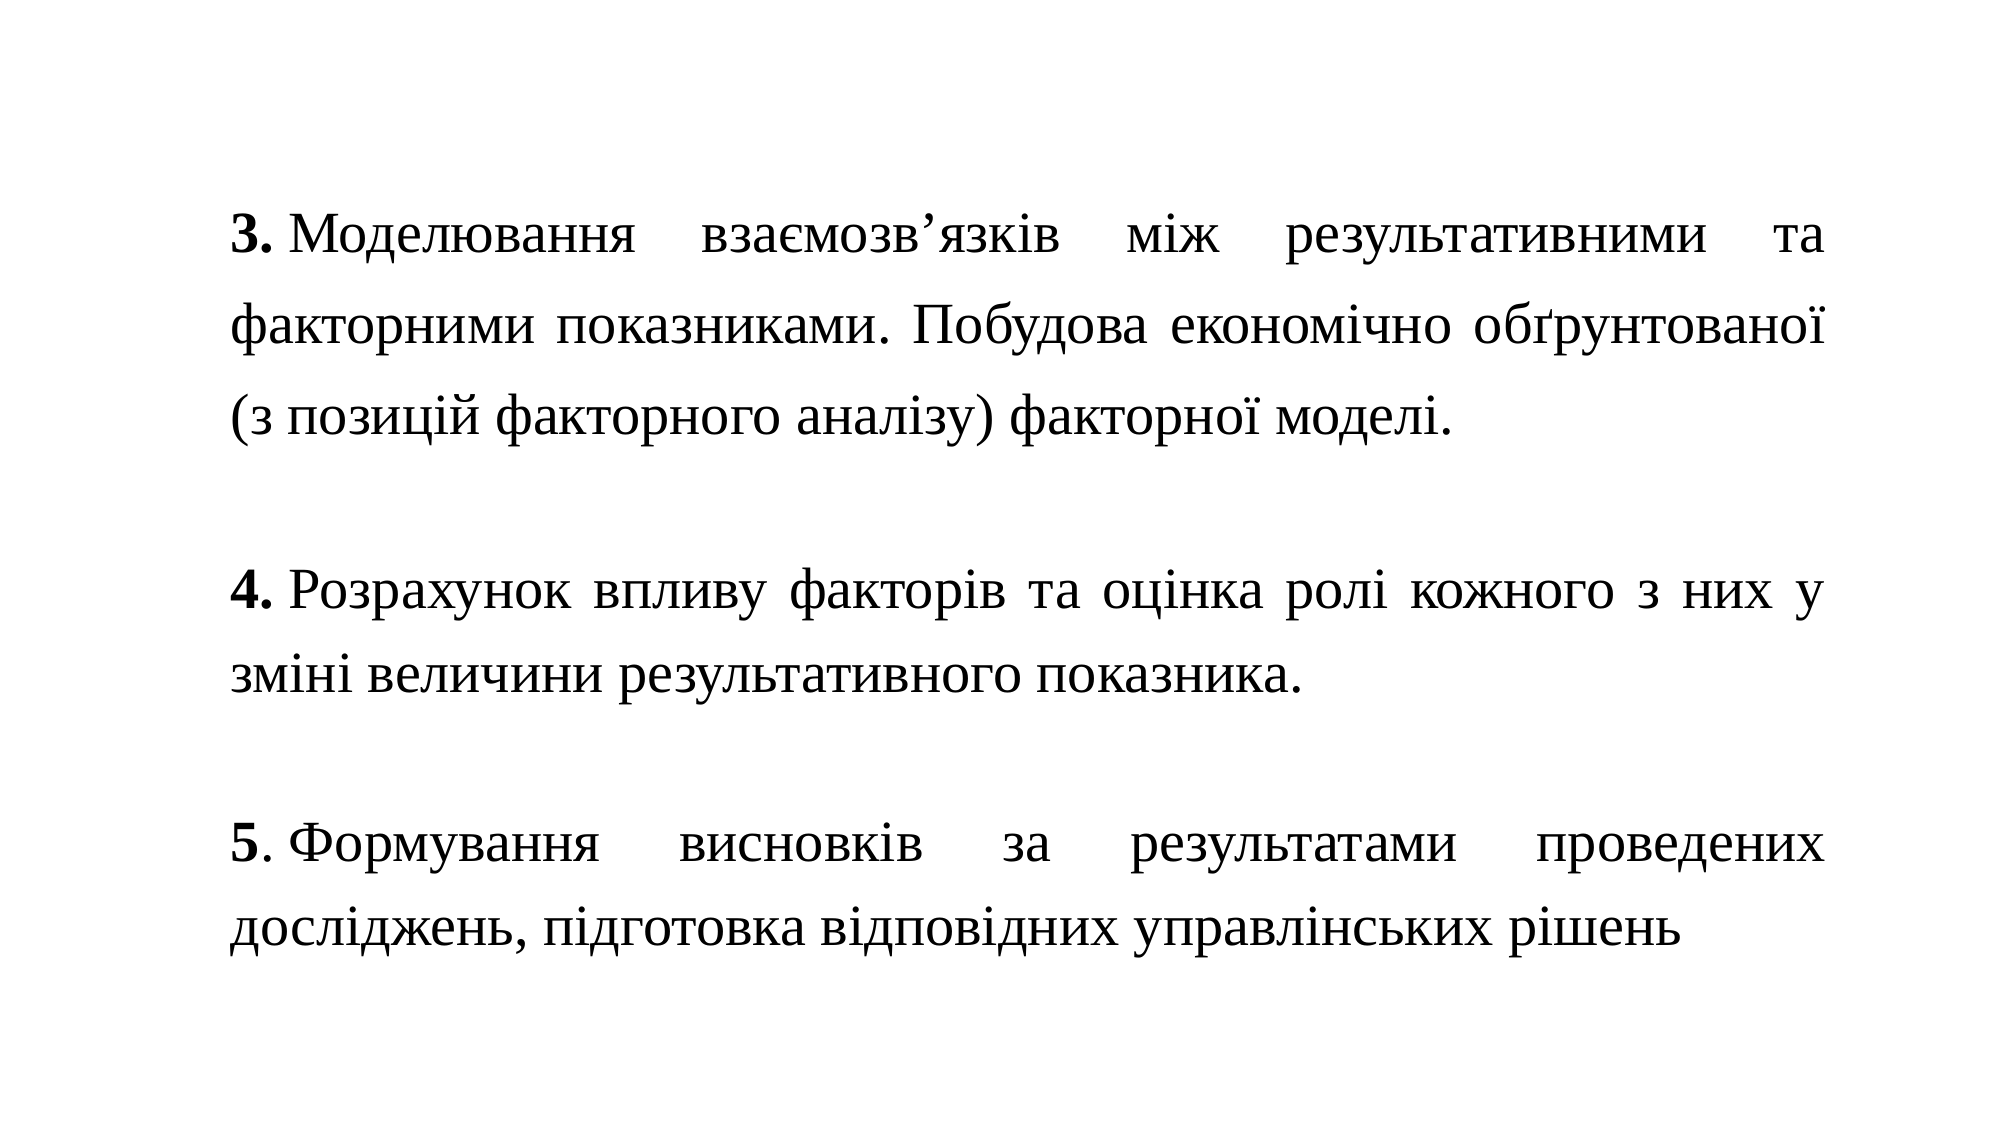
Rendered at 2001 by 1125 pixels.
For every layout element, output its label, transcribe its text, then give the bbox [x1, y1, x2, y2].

text_box 3. Моделювання взаємозв’язків між результативними та факторними показниками. Побудова економічно обґрунтованої (з позицій факторного аналізу) факторної моделі. 4. Розрахунок впливу факторів та оцінка ролі кожного з них у зміні величини результативного показника. 5. Формування висновків за результатами проведених досліджень, підготовка відповідних управлінських рішень [215, 165, 1841, 964]
